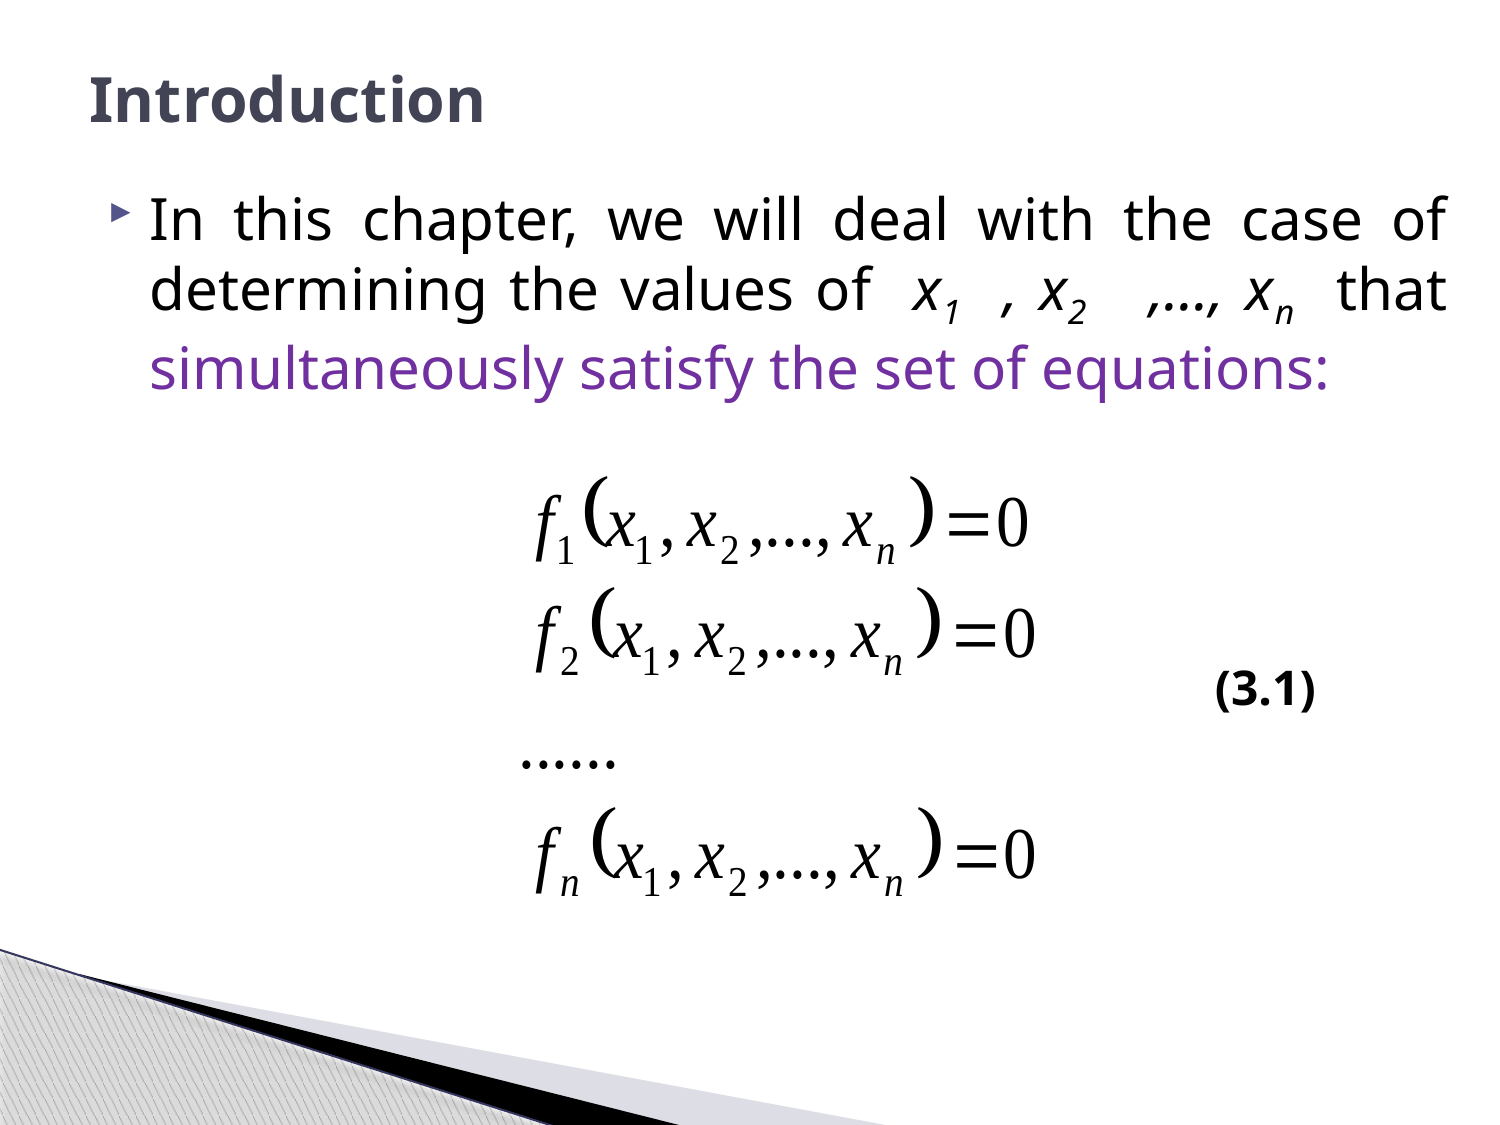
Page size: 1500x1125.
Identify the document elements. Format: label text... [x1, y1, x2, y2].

text_box (3.1) [1199, 650, 1363, 723]
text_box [512, 474, 1051, 913]
title Introduction [75, 45, 1425, 150]
list In this chapter, we will deal with the case of determining the values of x1 , x2 ,..., xn that simultaneously satisfy the set of equations: [74, 174, 1463, 1006]
